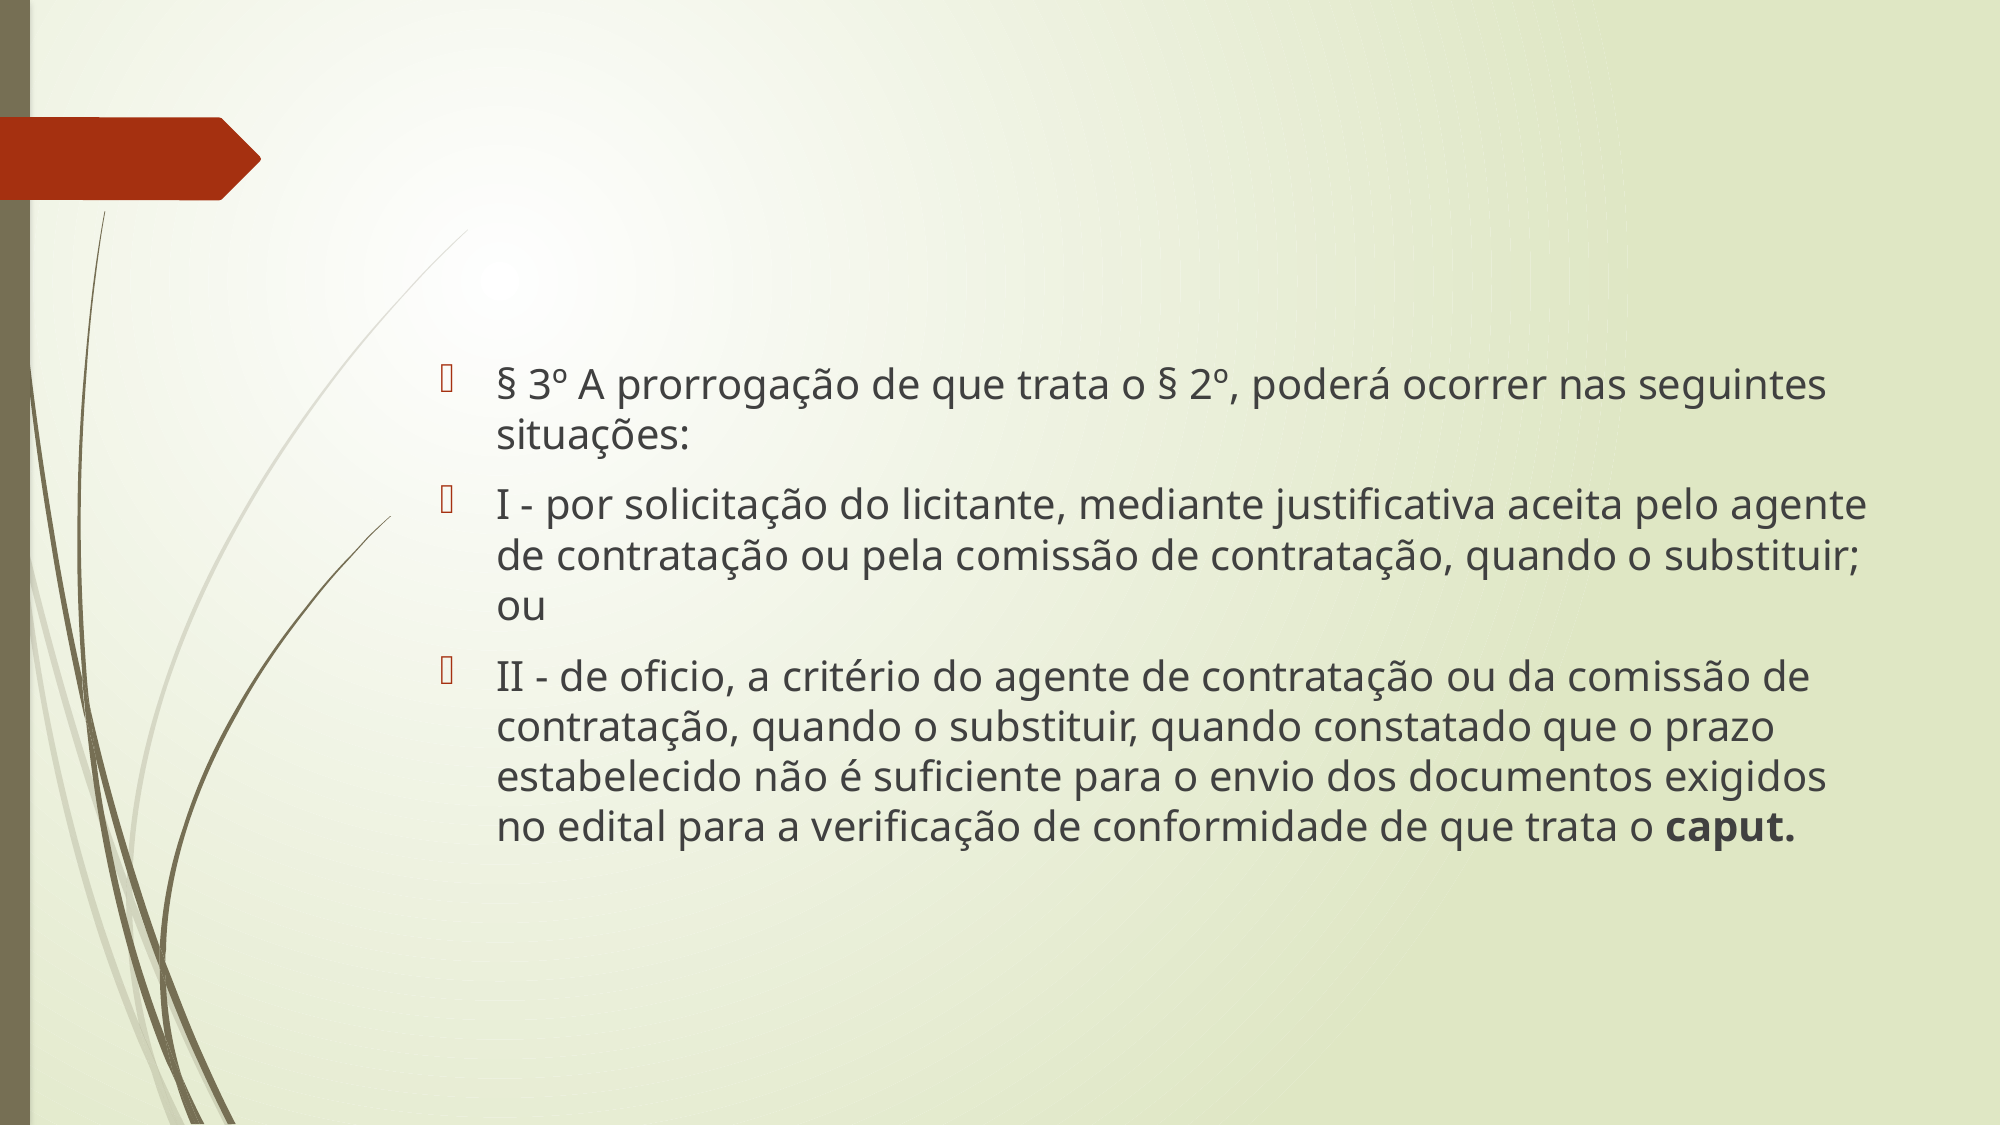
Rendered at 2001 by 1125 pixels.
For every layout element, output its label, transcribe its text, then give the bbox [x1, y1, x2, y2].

list § 3º A prorrogação de que trata o § 2º, poderá ocorrer nas seguintes situações: I - por solicitação do licitante, mediante justificativa aceita pelo agente de contratação ou pela comissão de contratação, quando o substituir; ou II - de oficio, a critério do agente de contratação ou da comissão de contratação, quando o substituir, quando constatado que o prazo estabelecido não é suficiente para o envio dos documentos exigidos no edital para a verificação de conformidade de que trata o caput. [424, 350, 1888, 970]
